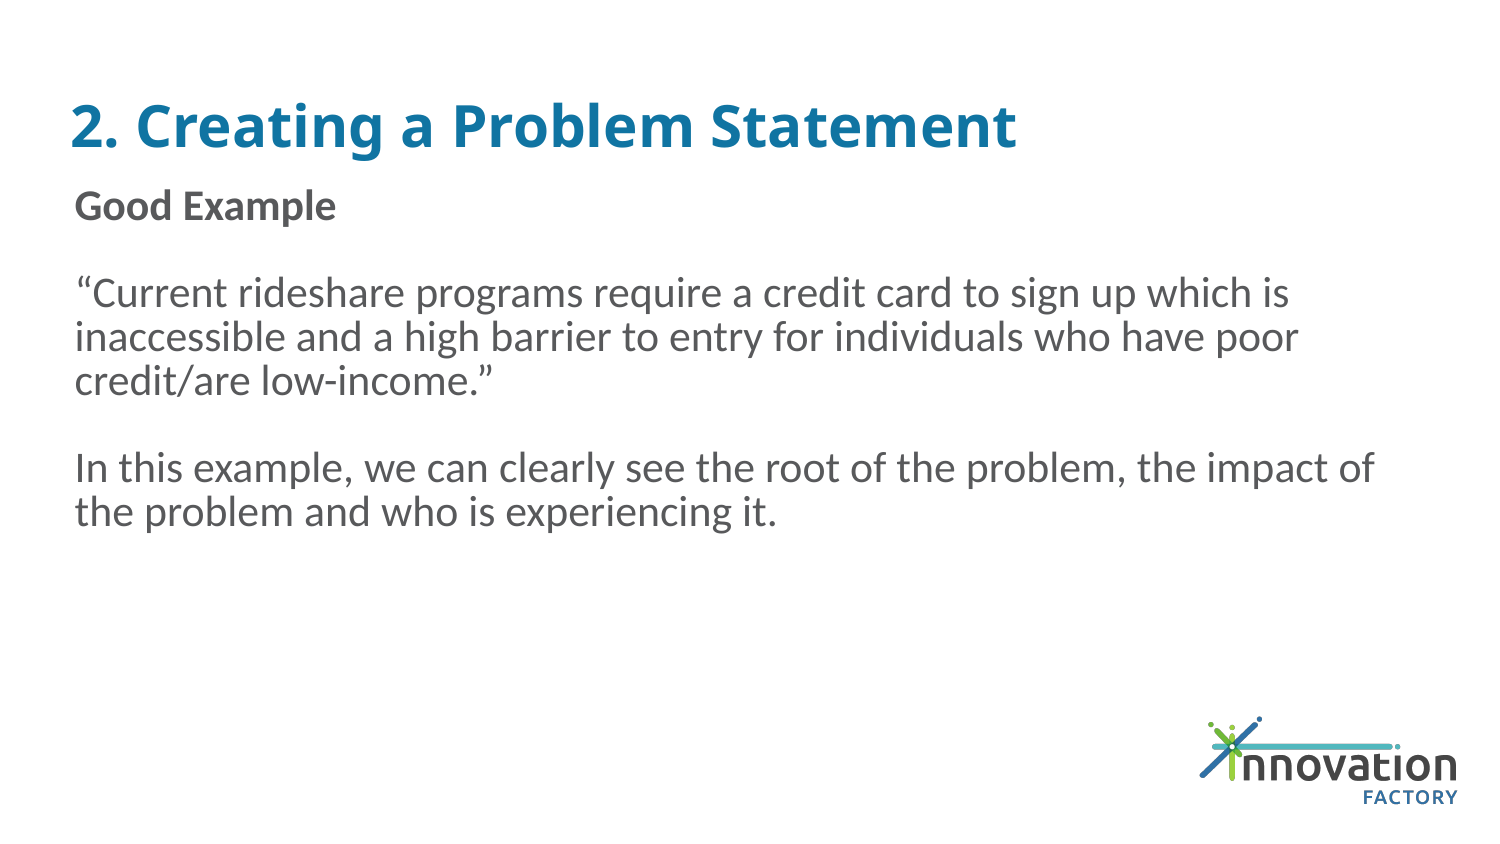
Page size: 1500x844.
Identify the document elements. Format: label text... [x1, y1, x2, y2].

picture [1191, 706, 1465, 814]
list Good Example “Current rideshare programs require a credit card to sign up which is inaccessible and a high barrier to entry for individuals who have poor credit/are low-income.” In this example, we can clearly see the root of the problem, the impact of the problem and who is experiencing it. [63, 181, 1437, 693]
title 2. Creating a Problem Statement [59, 44, 1433, 208]
